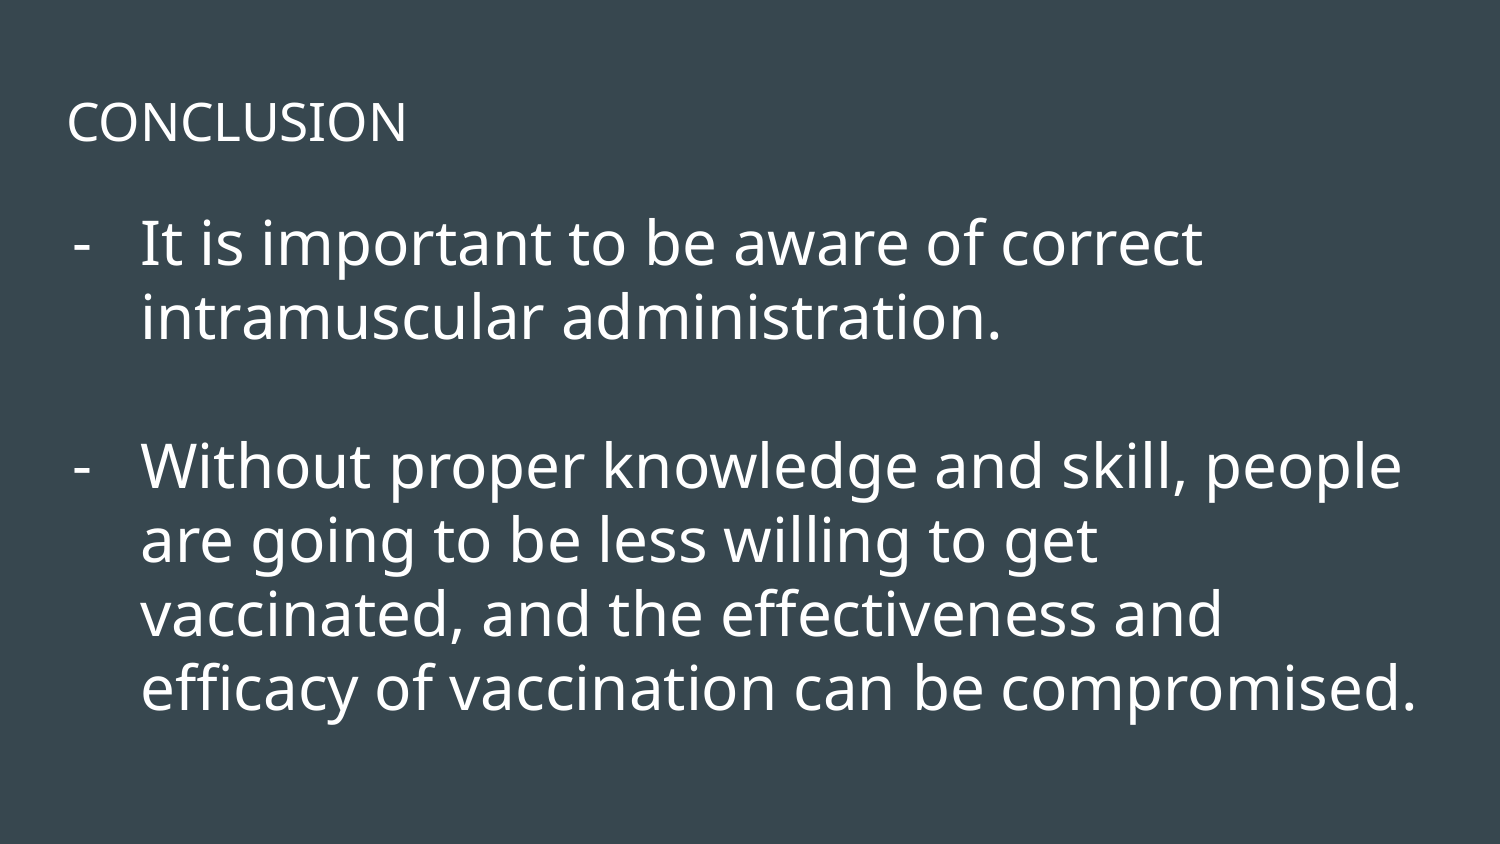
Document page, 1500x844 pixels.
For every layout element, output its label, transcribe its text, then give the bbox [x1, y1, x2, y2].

title CONCLUSION [51, 72, 1449, 167]
list It is important to be aware of correct intramuscular administration. Without proper knowledge and skill, people are going to be less willing to get vaccinated, and the effectiveness and efficacy of vaccination can be compromised. [51, 189, 1449, 750]
